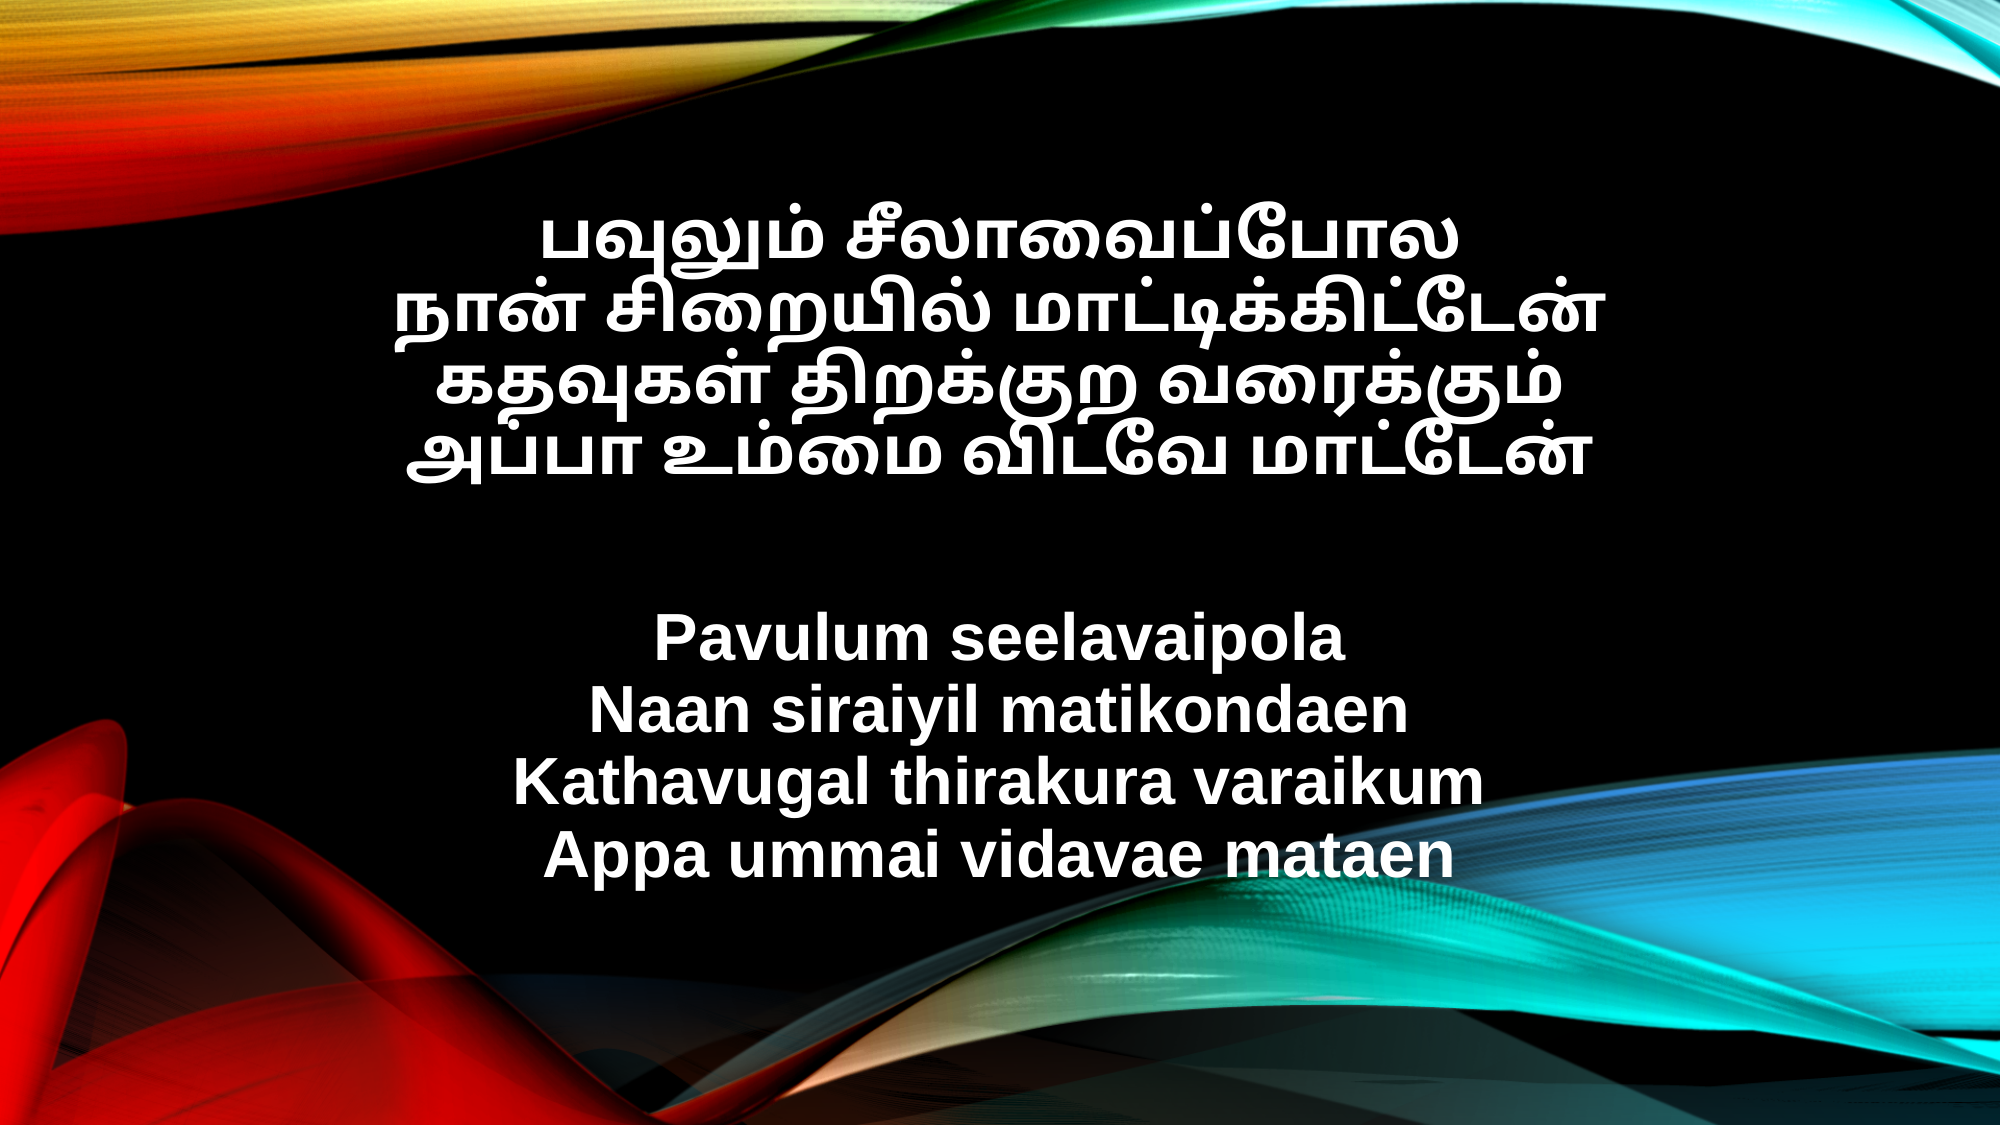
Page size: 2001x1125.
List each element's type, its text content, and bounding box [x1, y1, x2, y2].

subtitle பவுலும் சீலாவைப்போல நான் சிறையில் மாட்டிக்கிட்டேன் கதவுகள் திறக்குற வரைக்கும் அப்பா உம்மை விடவே மாட்டேன் Pavulum seelavaipola Naan siraiyil matikondaen Kathavugal thirakura varaikum Appa ummai vidavae mataen [0, 0, 2000, 1125]
